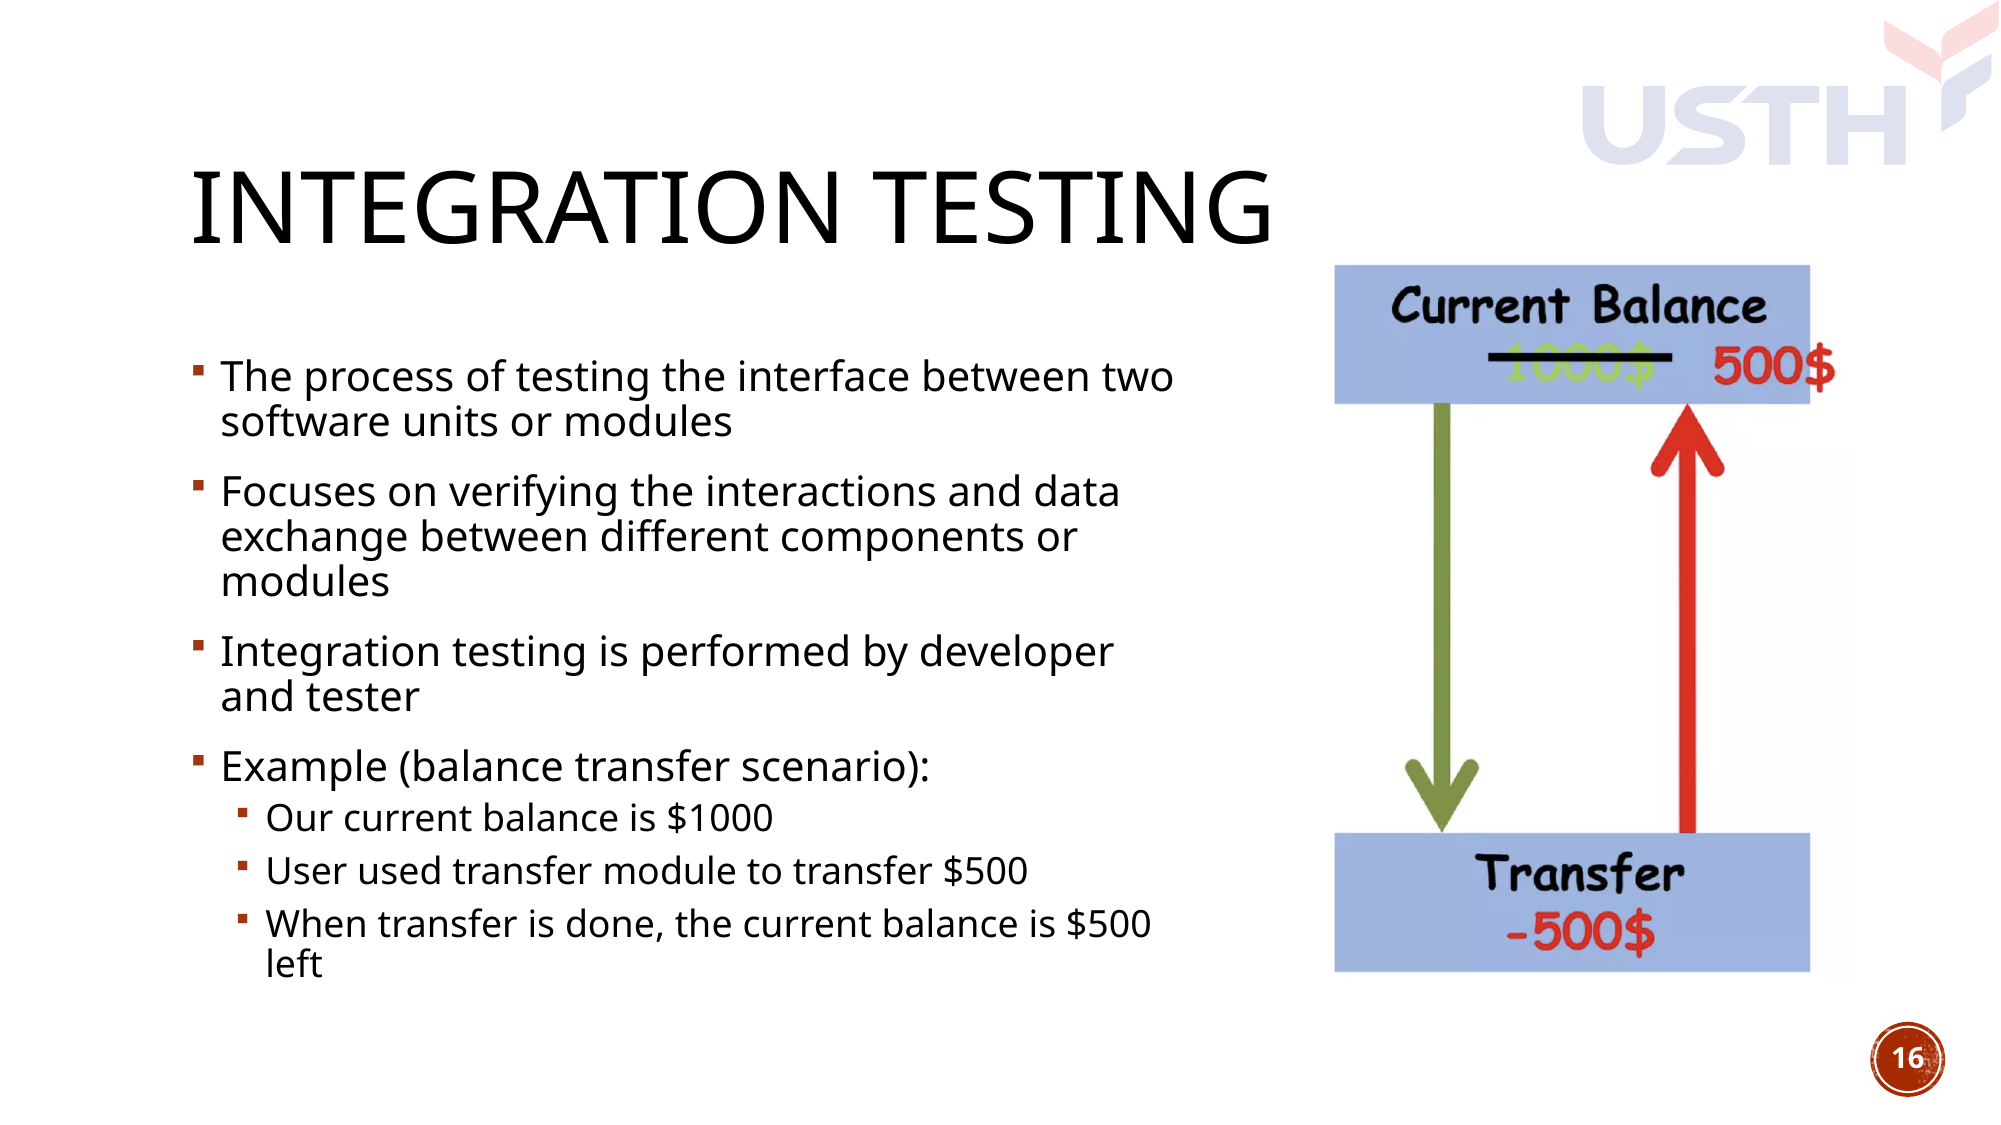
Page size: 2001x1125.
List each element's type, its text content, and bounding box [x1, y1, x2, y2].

title Integration testing [175, 79, 1826, 344]
picture [1302, 254, 1856, 980]
list The process of testing the interface between two software units or modules Focuses on verifying the interactions and data exchange between different components or modules Integration testing is performed by developer and tester Example (balance transfer scenario): Our current balance is $1000 User used transfer module to transfer $500 When transfer is done, the current balance is $500 left [175, 348, 1215, 1013]
slide_number 16 [1855, 1028, 1961, 1089]
